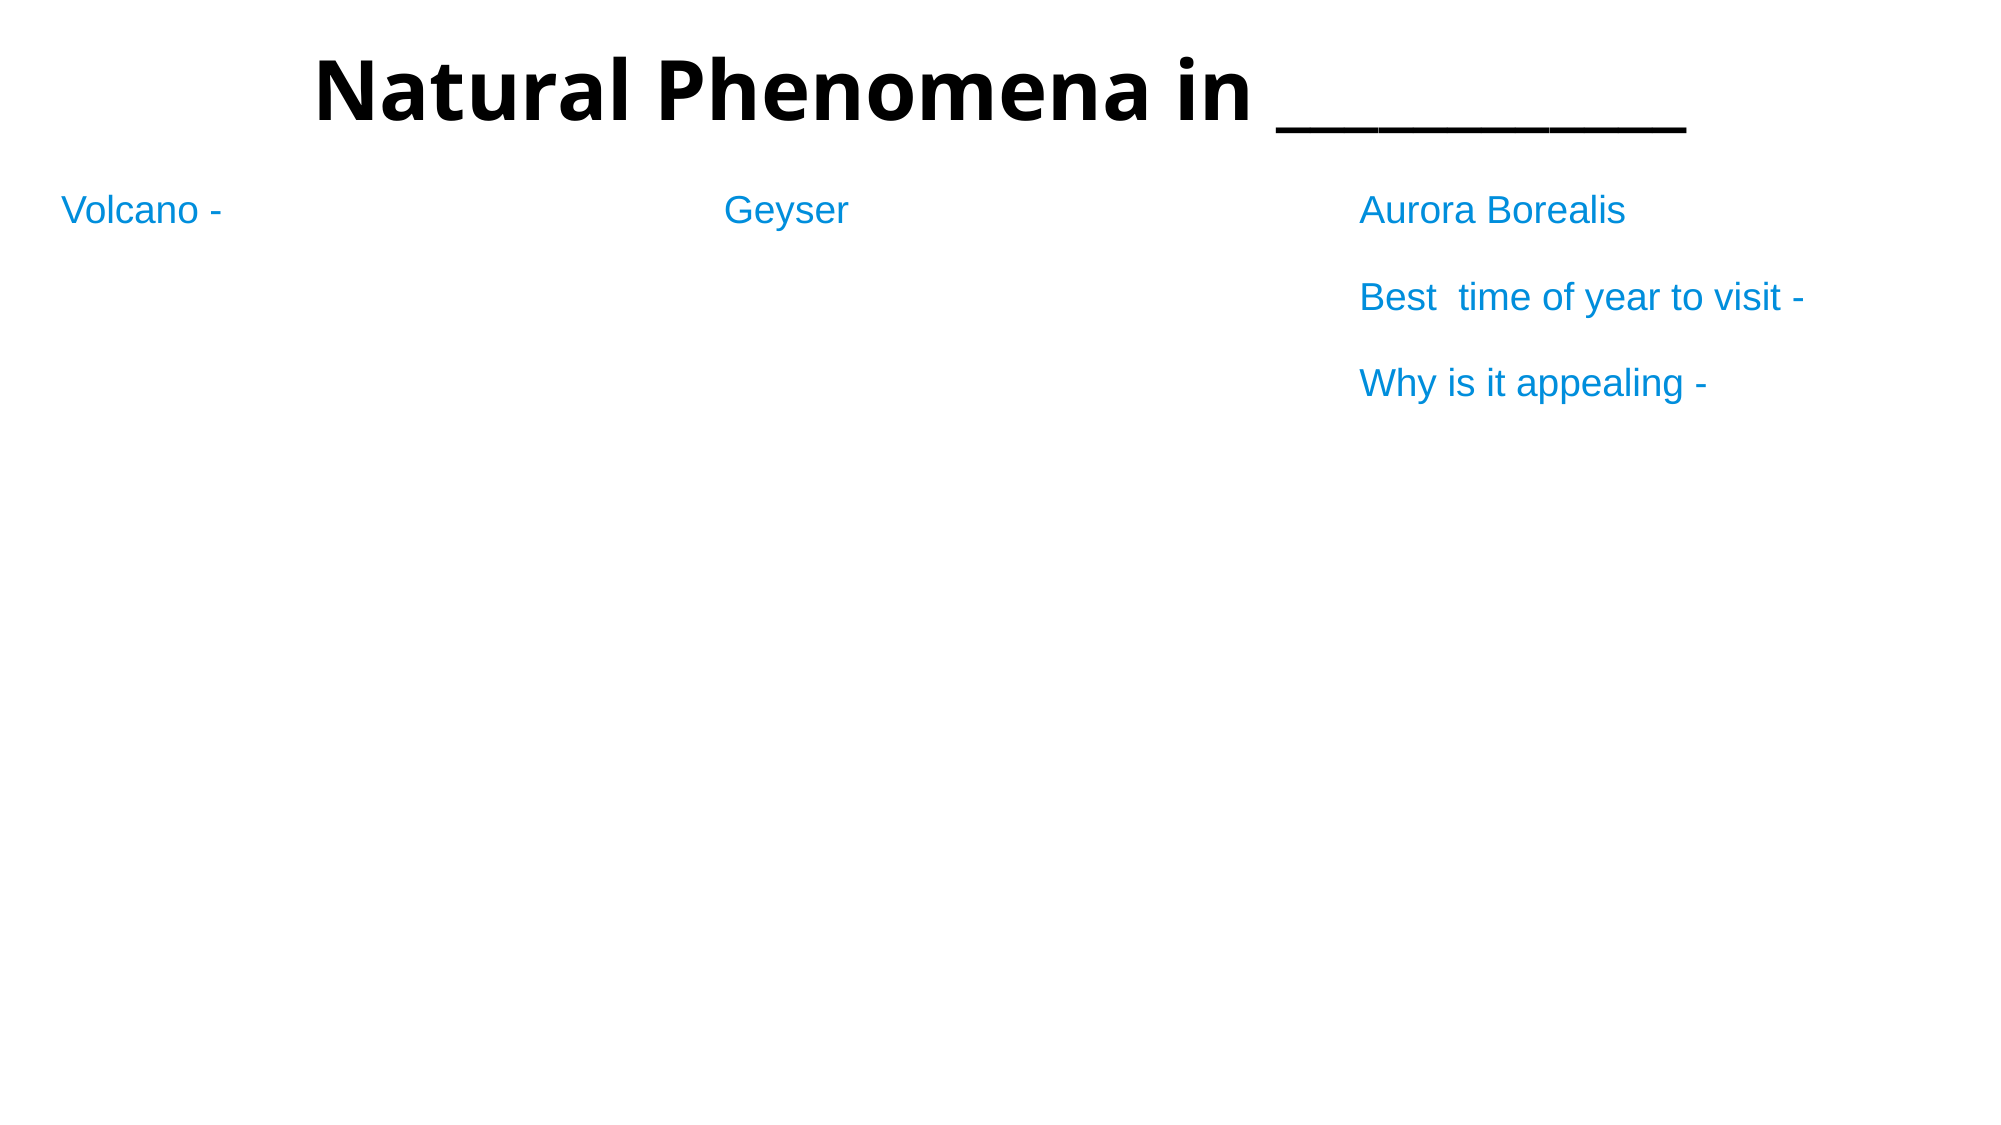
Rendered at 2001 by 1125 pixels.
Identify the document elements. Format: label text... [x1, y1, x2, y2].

list Geyser [703, 170, 1305, 1044]
title Natural Phenomena in ____________ [68, 27, 1932, 154]
list Aurora Borealis Best time of year to visit - Why is it appealing - [1339, 170, 1967, 1044]
list Volcano - [40, 170, 669, 1044]
